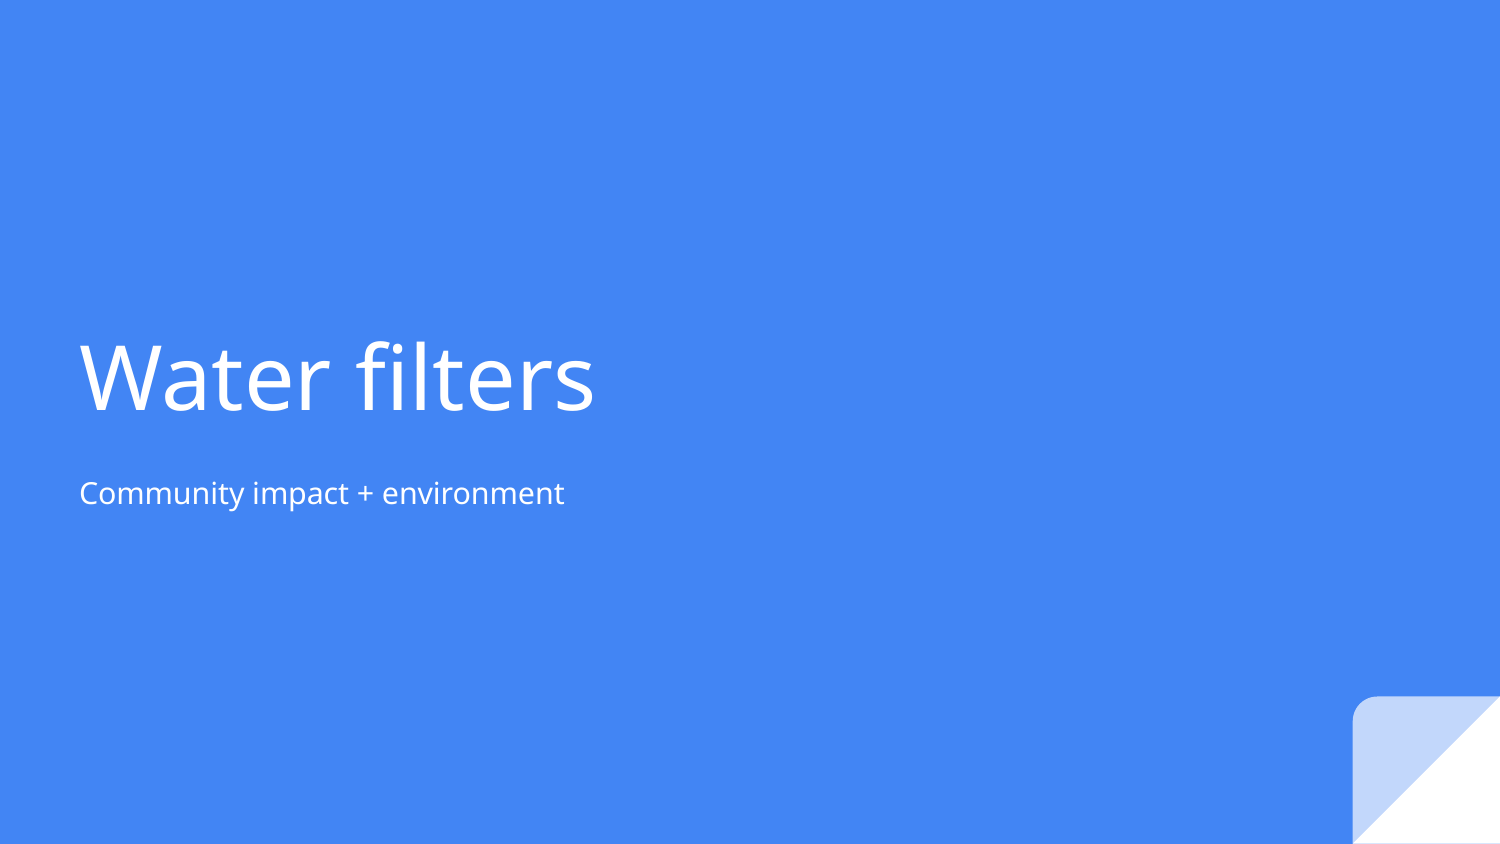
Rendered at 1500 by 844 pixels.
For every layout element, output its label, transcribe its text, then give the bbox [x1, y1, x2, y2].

title Water filters [64, 298, 1413, 452]
subtitle Community impact + environment [64, 457, 1413, 529]
